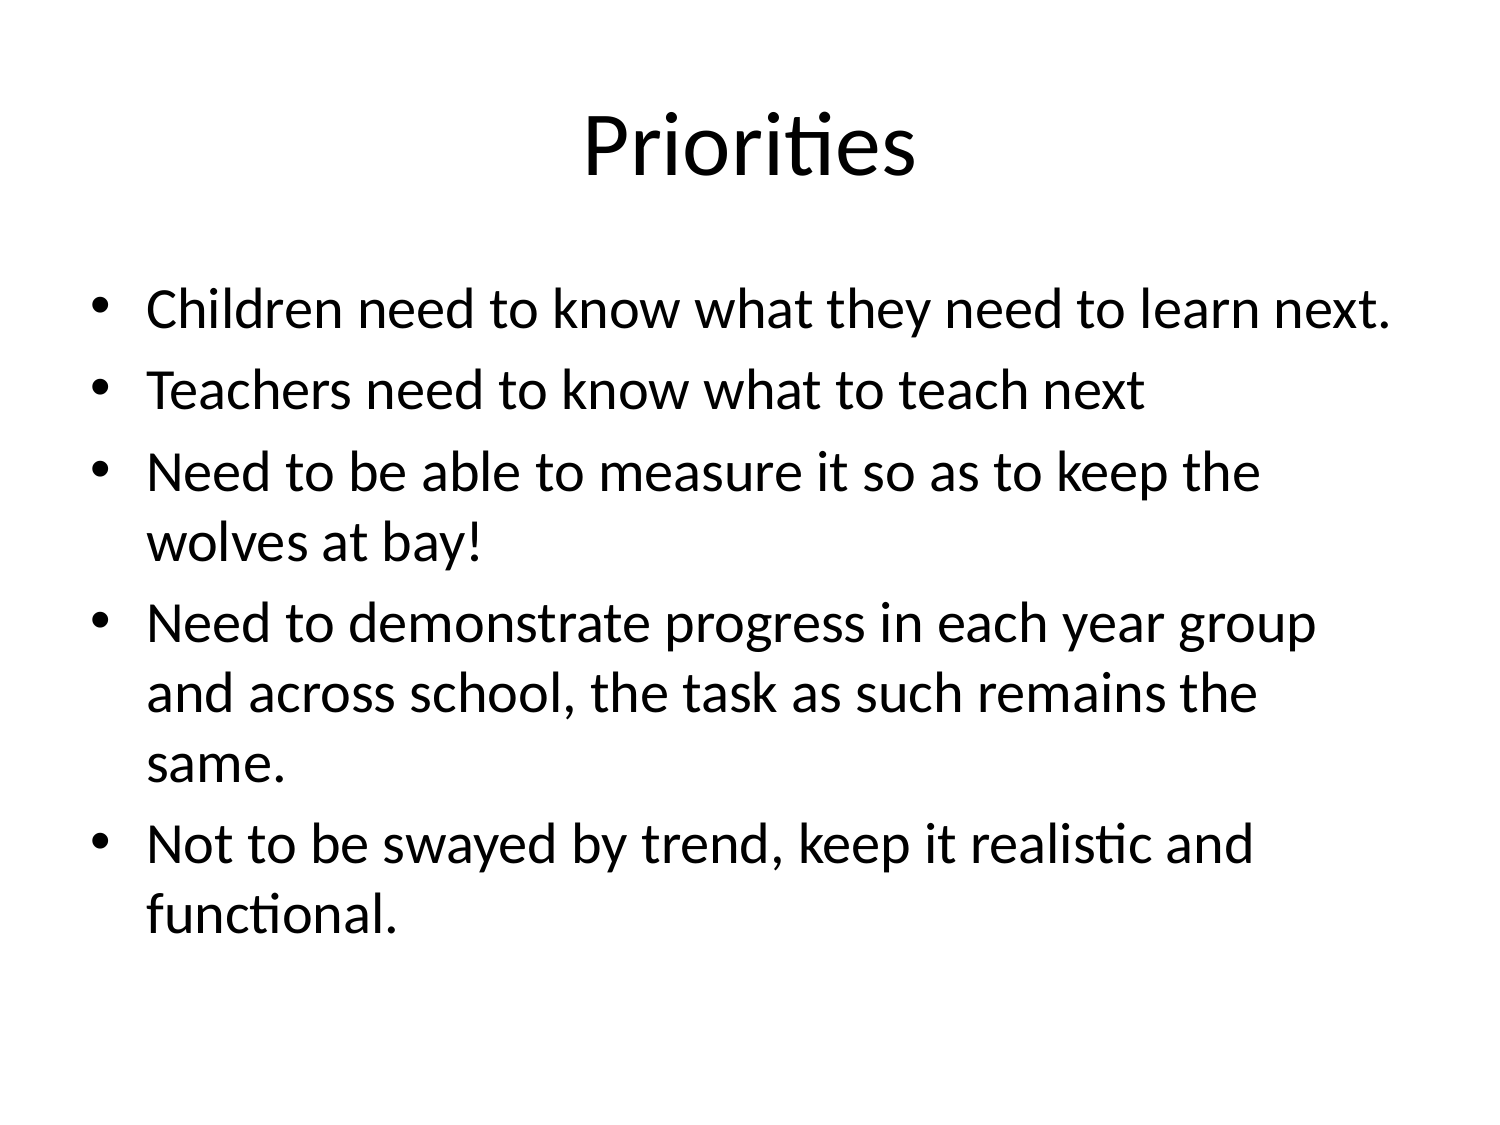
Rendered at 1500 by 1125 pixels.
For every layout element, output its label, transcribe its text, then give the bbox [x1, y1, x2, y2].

title Priorities [75, 45, 1425, 233]
list Children need to know what they need to learn next. Teachers need to know what to teach next Need to be able to measure it so as to keep the wolves at bay! Need to demonstrate progress in each year group and across school, the task as such remains the same. Not to be swayed by trend, keep it realistic and functional. [75, 262, 1425, 1005]
